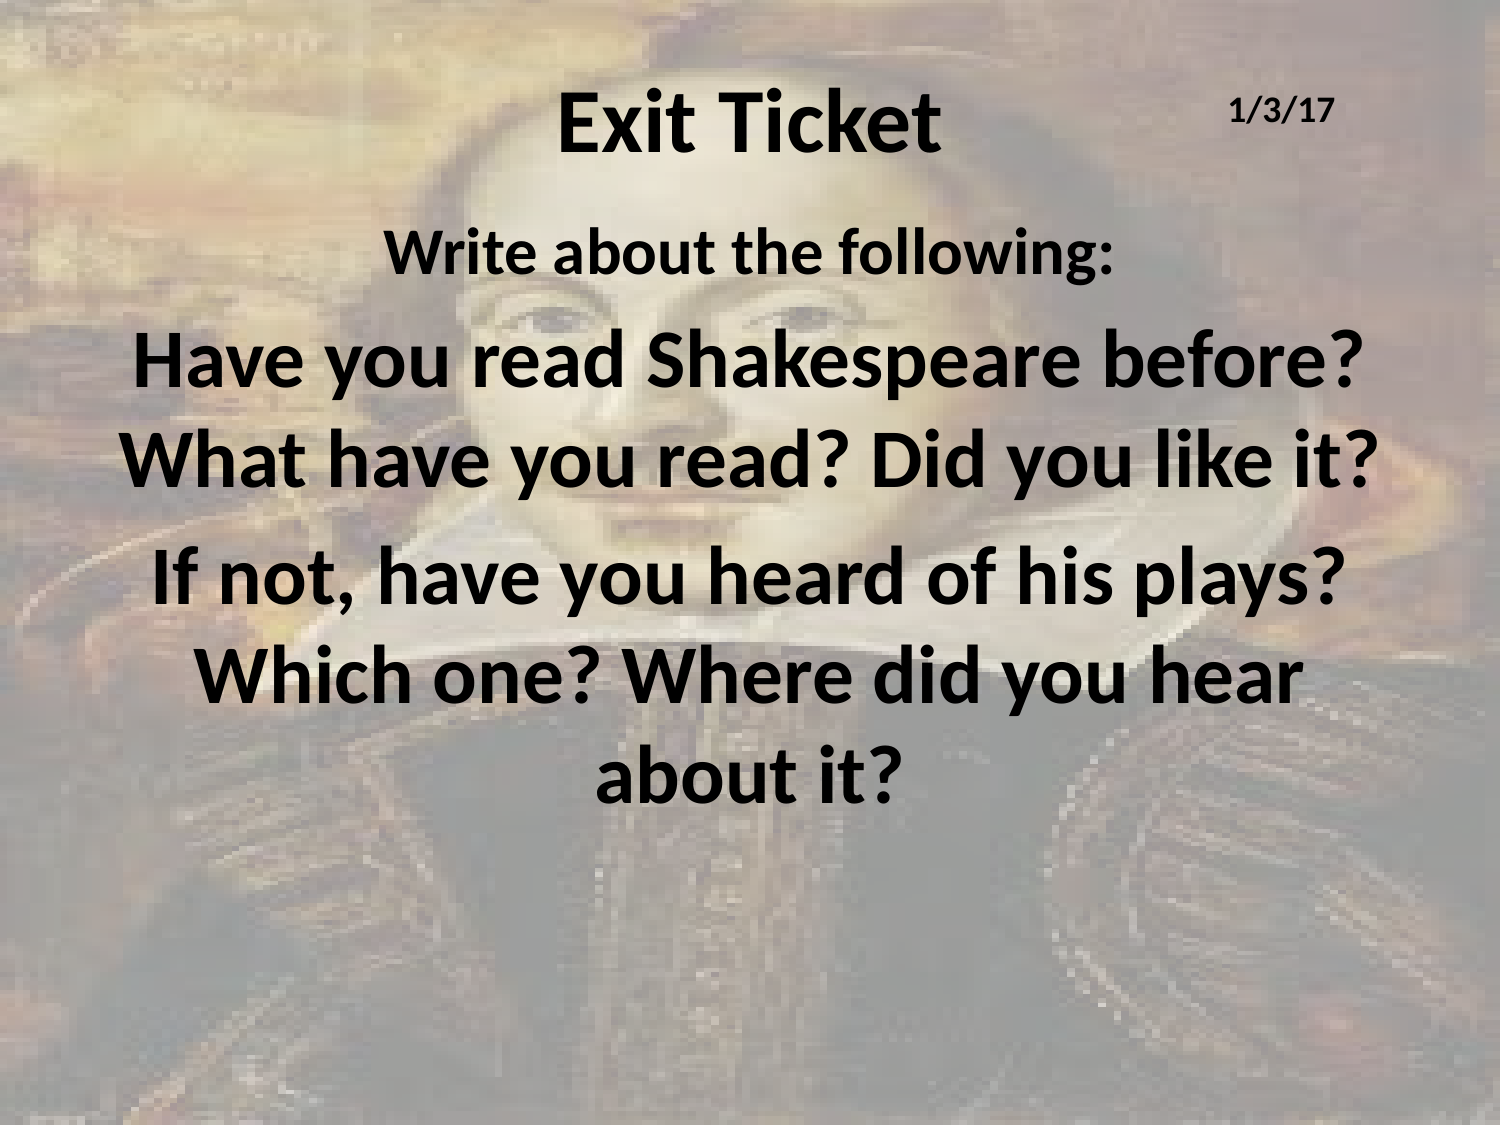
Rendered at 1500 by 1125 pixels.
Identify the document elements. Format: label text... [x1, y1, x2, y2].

list Write about the following: Have you read Shakespeare before? What have you read? Did you like it? If not, have you heard of his plays? Which one? Where did you hear about it? [75, 200, 1425, 1088]
text_box 1/3/17 [1212, 77, 1438, 137]
title Exit Ticket [75, 45, 1425, 188]
